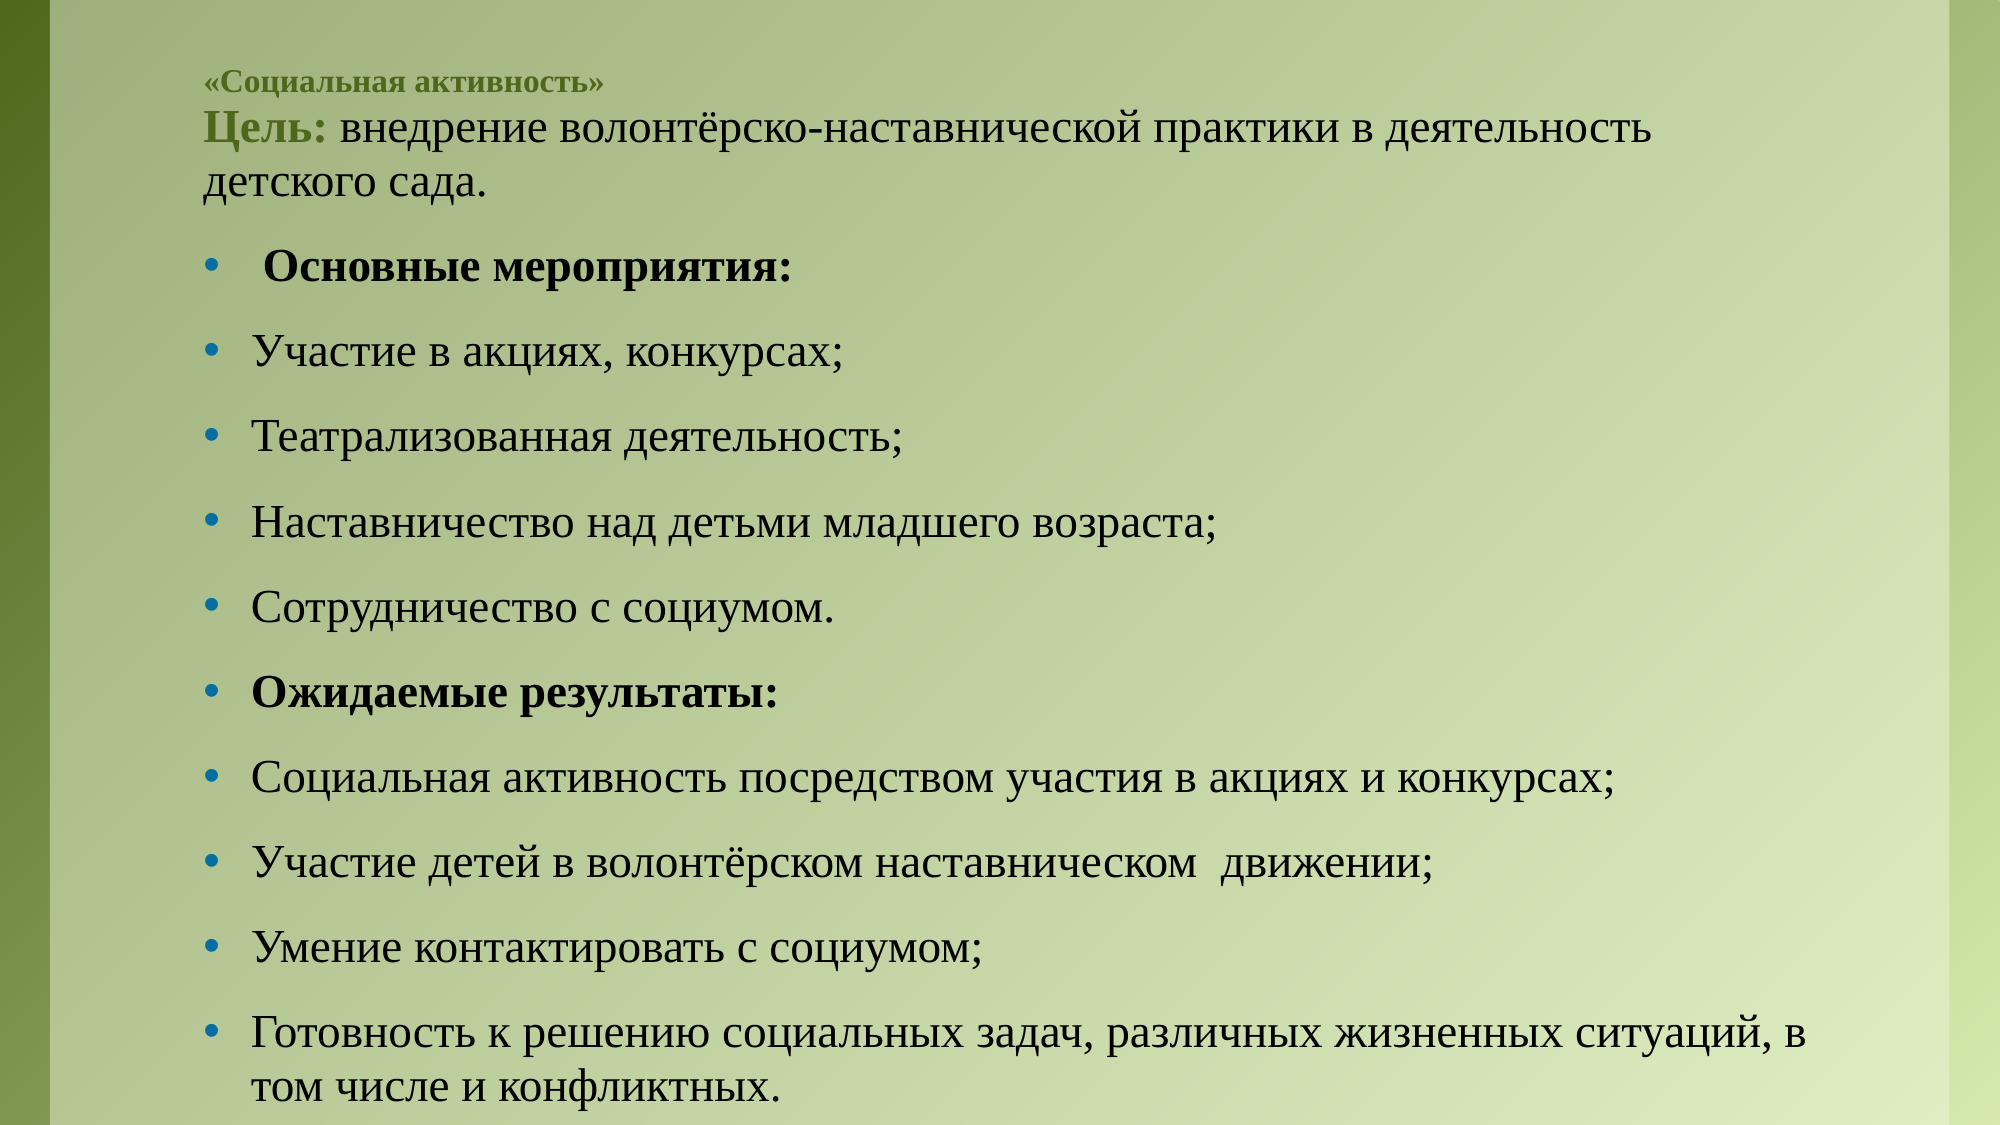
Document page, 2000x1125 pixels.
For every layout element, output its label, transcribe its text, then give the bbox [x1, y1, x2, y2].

list Цель: внедрение волонтёрско-наставнической практики в деятельность детского сада. Основные мероприятия: Участие в акциях, конкурсах; Театрализованная деятельность; Наставничество над детьми младшего возраста; Сотрудничество с социумом. Ожидаемые результаты: Социальная активность посредством участия в акциях и конкурсах; Участие детей в волонтёрском наставническом движении; Умение контактировать с социумом; Готовность к решению социальных задач, различных жизненных ситуаций, в том числе и конфликтных. [183, 90, 1850, 1125]
title «Социальная активность» [183, 54, 1850, 90]
